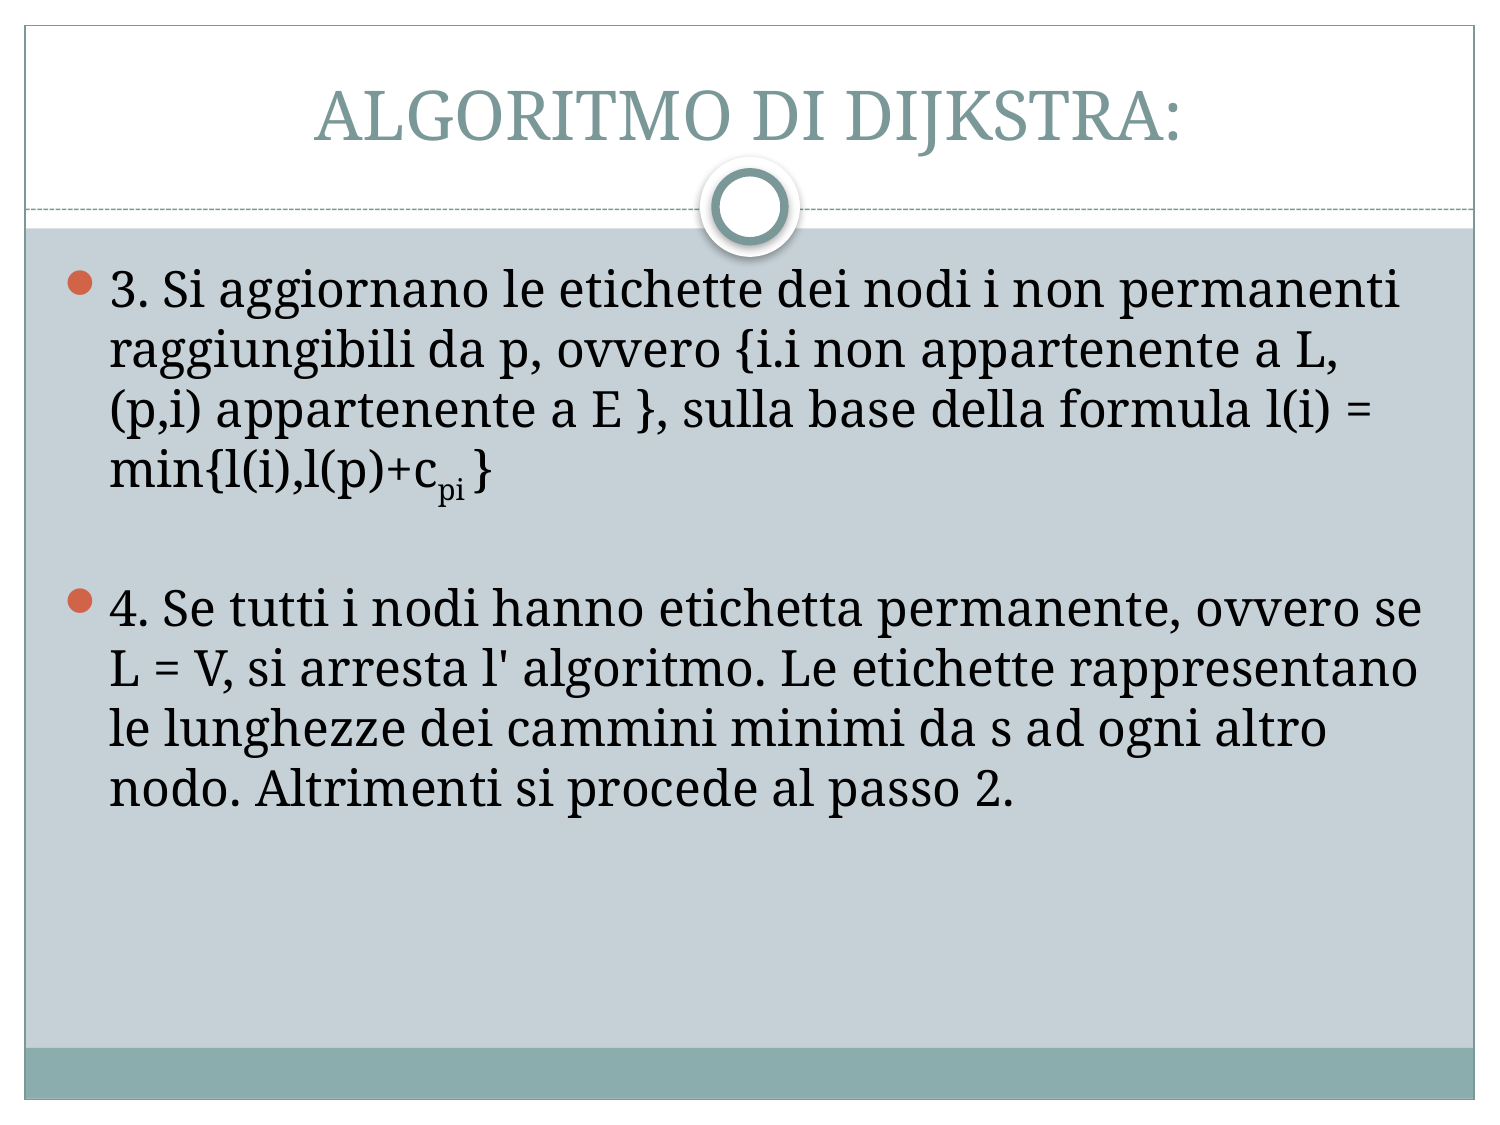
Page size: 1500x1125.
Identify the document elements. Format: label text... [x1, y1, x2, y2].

list 3. Si aggiornano le etichette dei nodi i non permanenti raggiungibili da p, ovvero {i.i non appartenente a L, (p,i) appartenente a E }, sulla base della formula l(i) = min{l(i),l(p)+cpi } 4. Se tutti i nodi hanno etichetta permanente, ovvero se L = V, si arresta l' algoritmo. Le etichette rappresentano le lunghezze dei cammini minimi da s ad ogni altro nodo. Altrimenti si procede al passo 2. [49, 250, 1445, 1001]
title ALGORITMO DI DIJKSTRA: [49, 37, 1450, 162]
